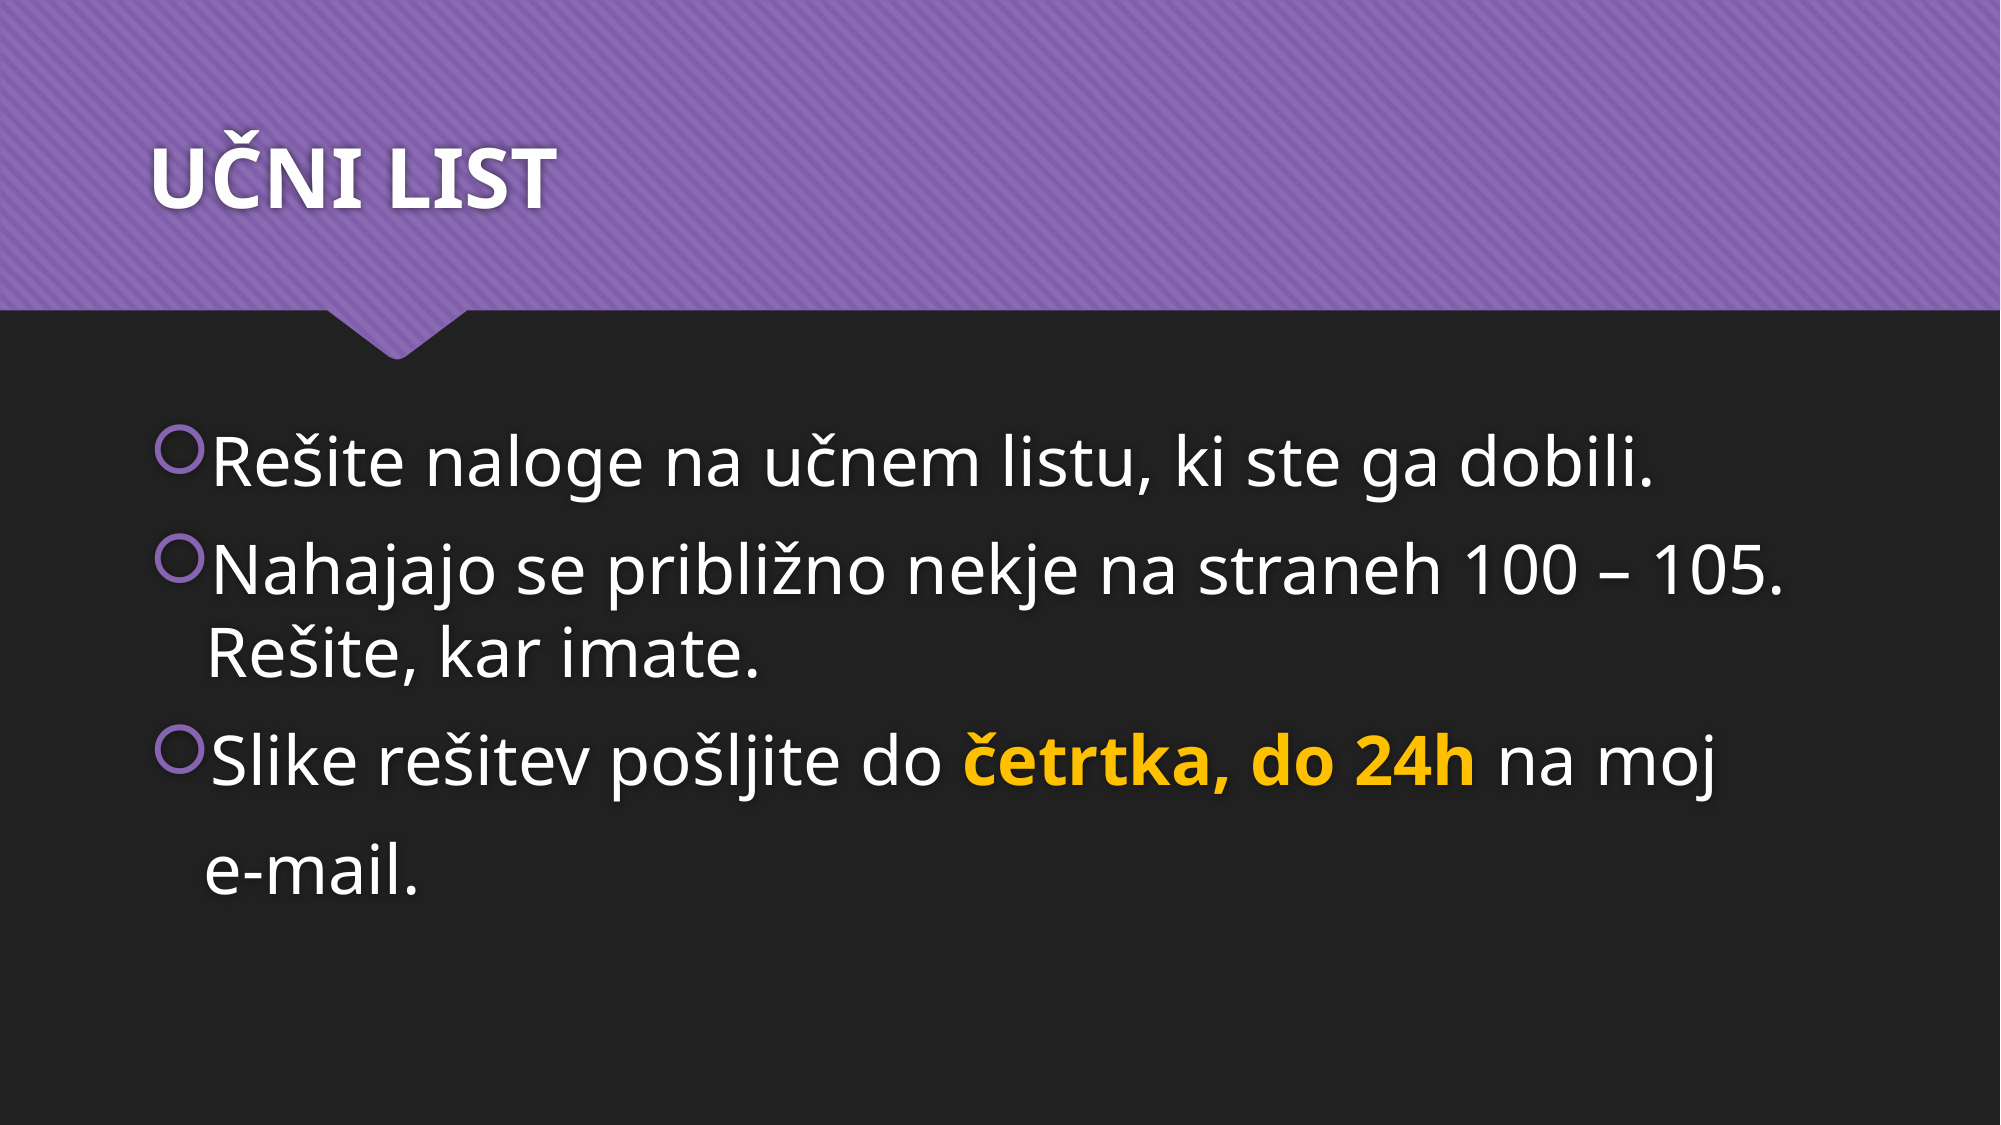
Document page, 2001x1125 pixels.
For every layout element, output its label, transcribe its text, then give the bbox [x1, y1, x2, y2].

list Rešite naloge na učnem listu, ki ste ga dobili. Nahajajo se približno nekje na straneh 100 – 105. Rešite, kar imate. Slike rešitev pošljite do četrtka, do 24h na moj e-mail. [134, 364, 1839, 962]
title UČNI LIST [132, 73, 1868, 233]
